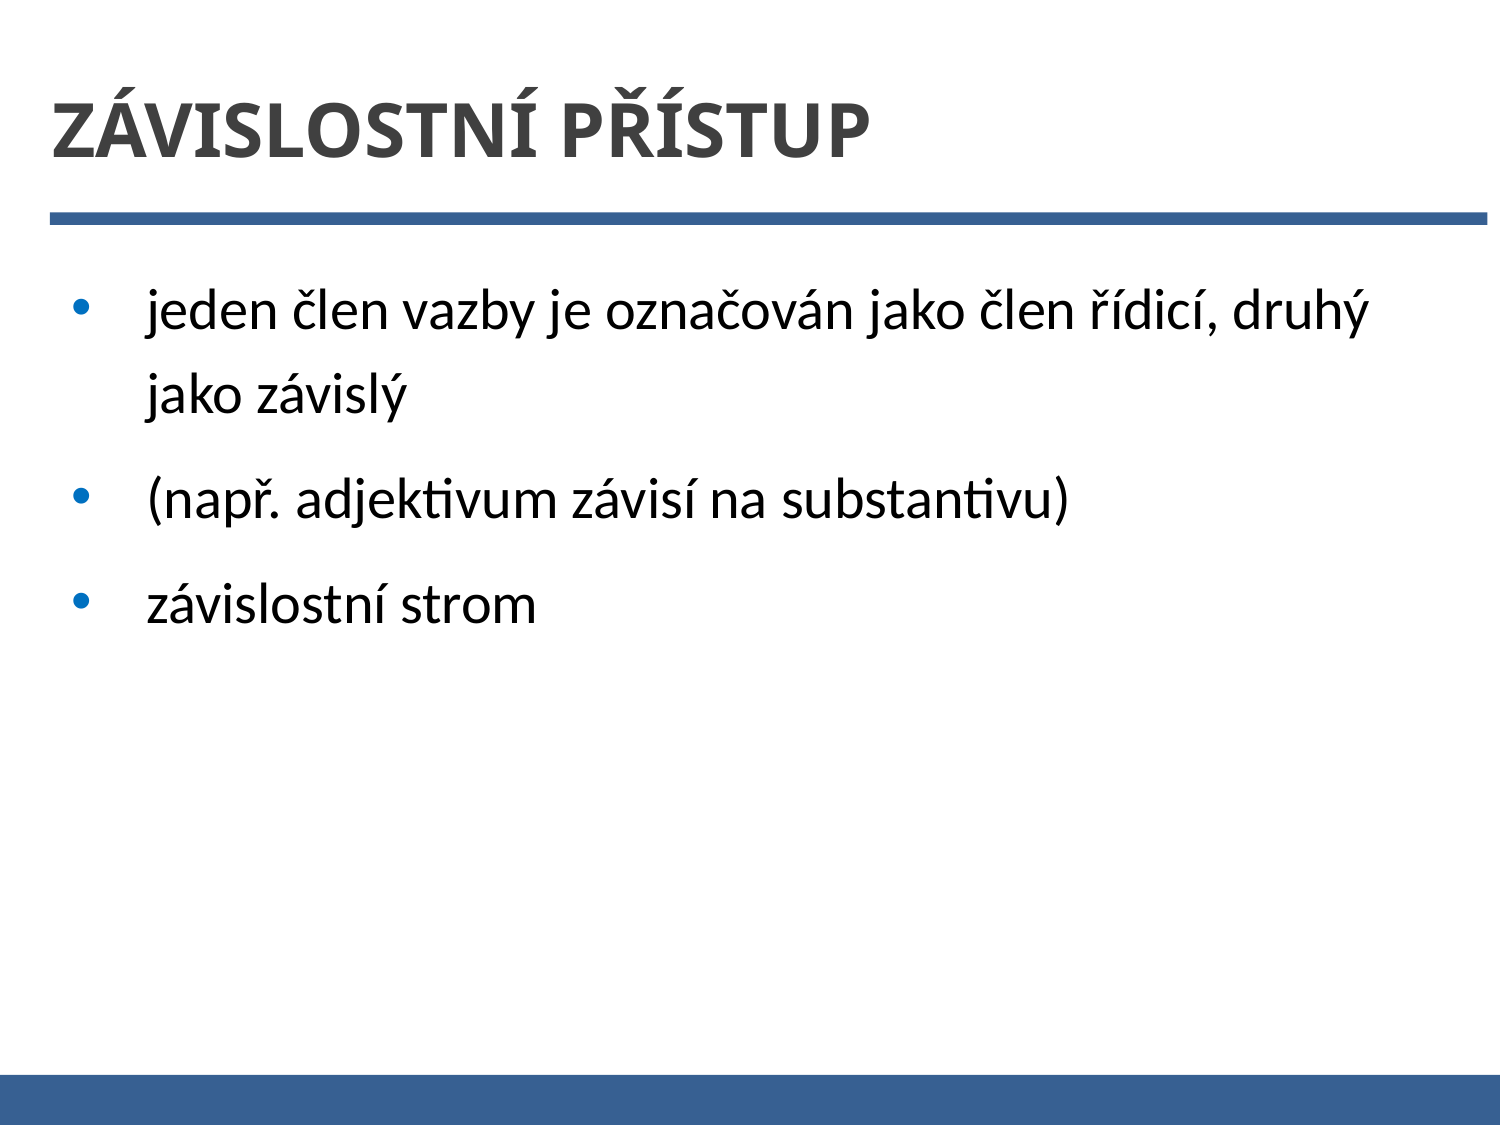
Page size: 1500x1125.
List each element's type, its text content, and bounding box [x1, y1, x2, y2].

text_box [37, 249, 1500, 663]
text_box [18, 44, 1482, 318]
text_box ZÁVISLOSTNÍ PŘÍSTUP [37, 74, 1500, 180]
text_box [0, 1074, 1500, 1125]
text_box jeden člen vazby je označován jako člen řídicí, druhý jako závislý (např. adjektivum závisí na substantivu) závislostní strom [56, 249, 1488, 643]
text_box [1482, 212, 1488, 225]
